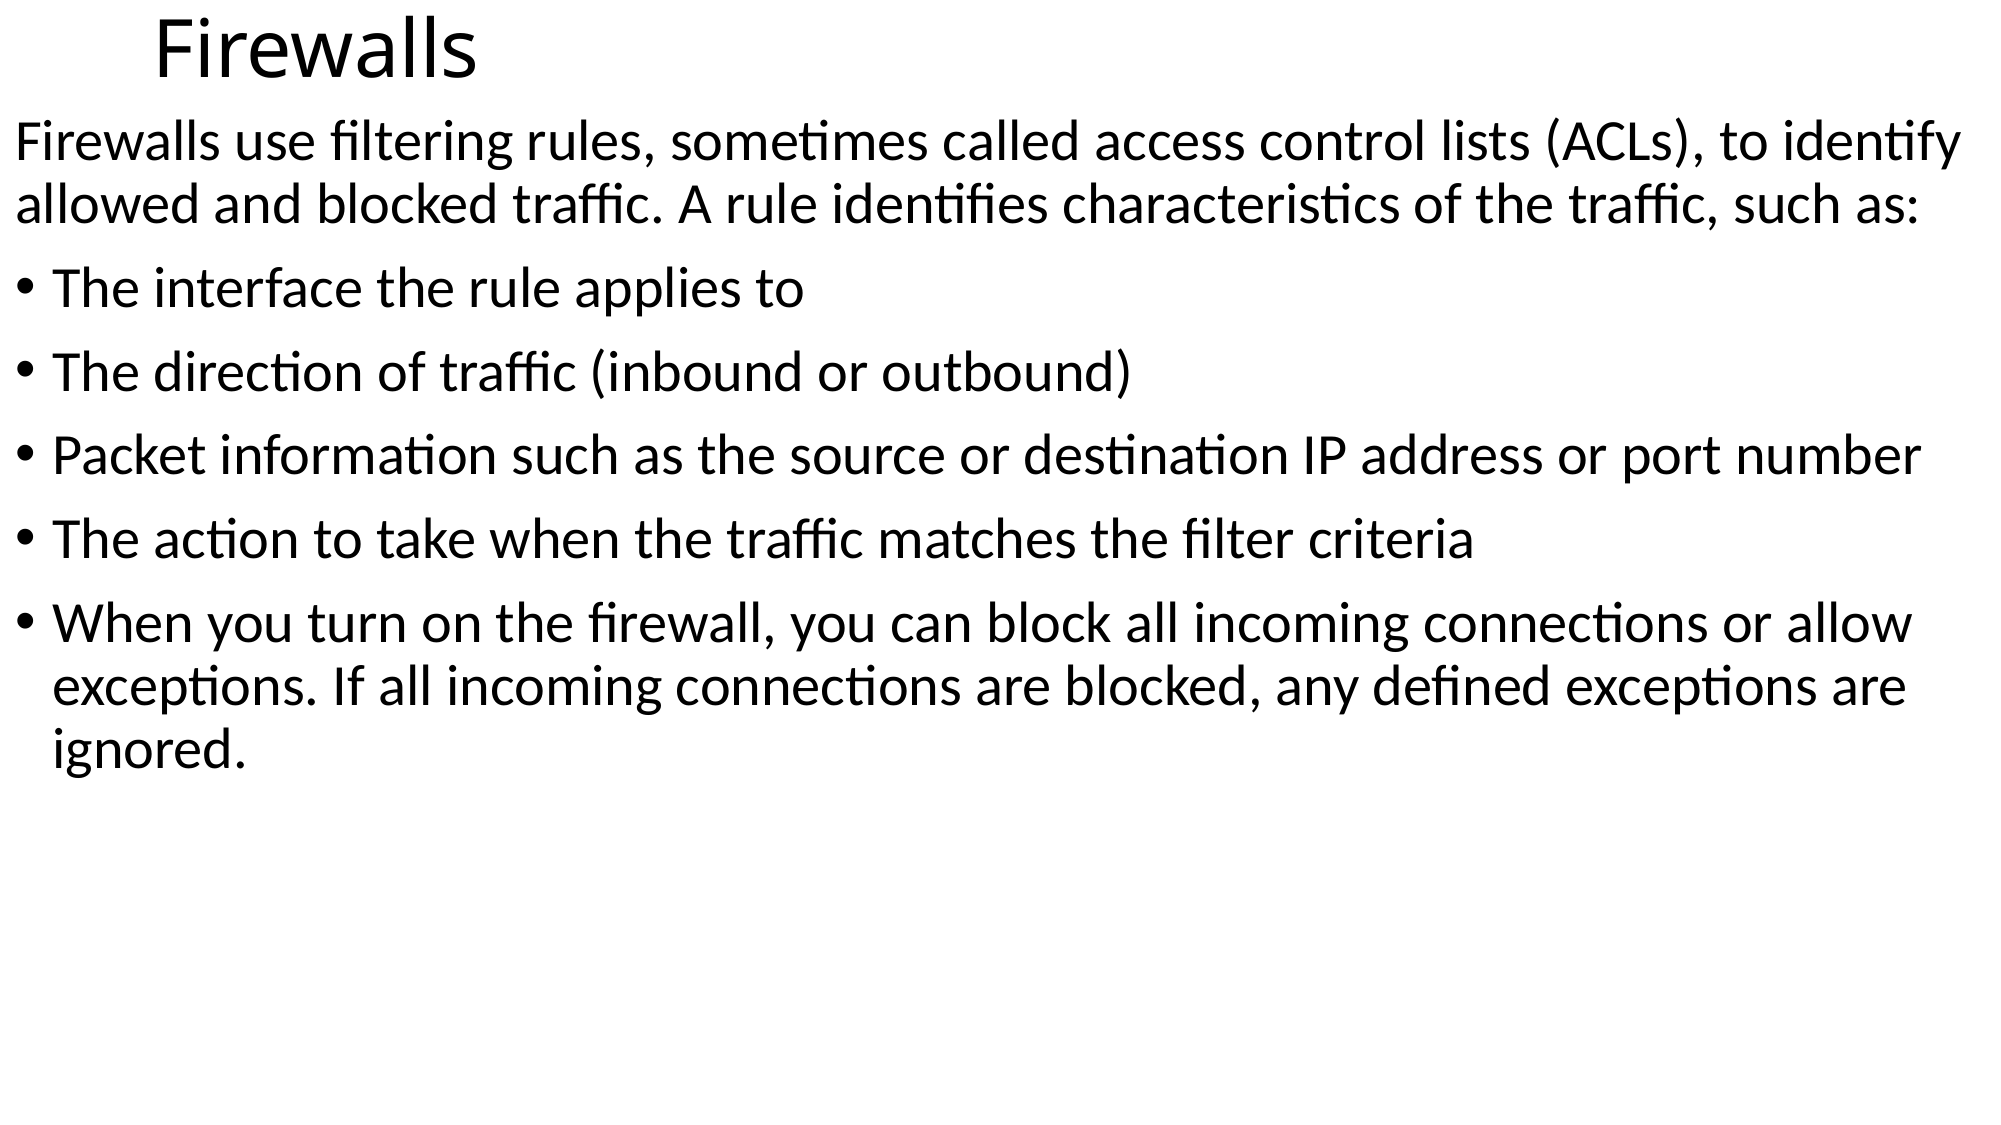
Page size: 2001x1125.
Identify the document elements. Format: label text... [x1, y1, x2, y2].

title Firewalls [137, 0, 1863, 102]
list Firewalls use filtering rules, sometimes called access control lists (ACLs), to identify allowed and blocked traffic. A rule identifies characteristics of the traffic, such as: The interface the rule applies to The direction of traffic (inbound or outbound) Packet information such as the source or destination IP address or port number The action to take when the traffic matches the filter criteria When you turn on the firewall, you can block all incoming connections or allow exceptions. If all incoming connections are blocked, any defined exceptions are ignored. [0, 102, 2000, 1125]
